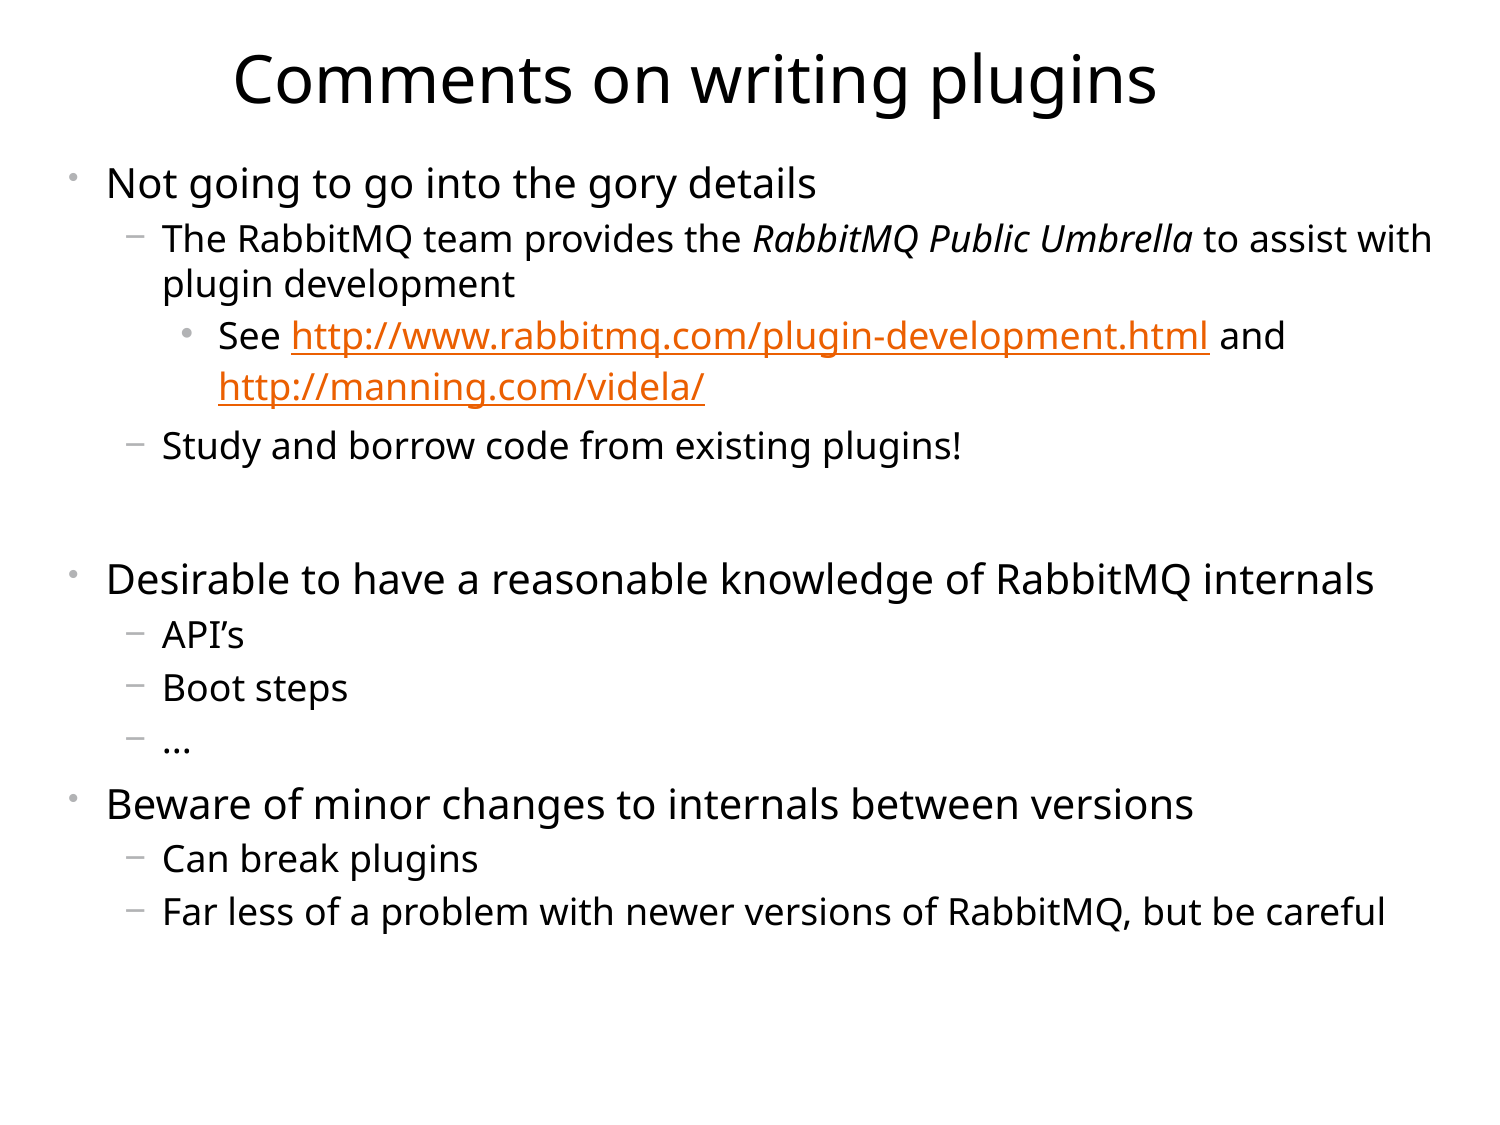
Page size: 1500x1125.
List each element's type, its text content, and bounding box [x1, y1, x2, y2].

title Comments on writing plugins [70, 7, 1322, 126]
list Not going to go into the gory details The RabbitMQ team provides the RabbitMQ Public Umbrella to assist with plugin development See http://www.rabbitmq.com/plugin-development.html and http://manning.com/videla/ Study and borrow code from existing plugins! Desirable to have a reasonable knowledge of RabbitMQ internals API’s Boot steps ... Beware of minor changes to internals between versions Can break plugins Far less of a problem with newer versions of RabbitMQ, but be careful [53, 149, 1456, 1063]
